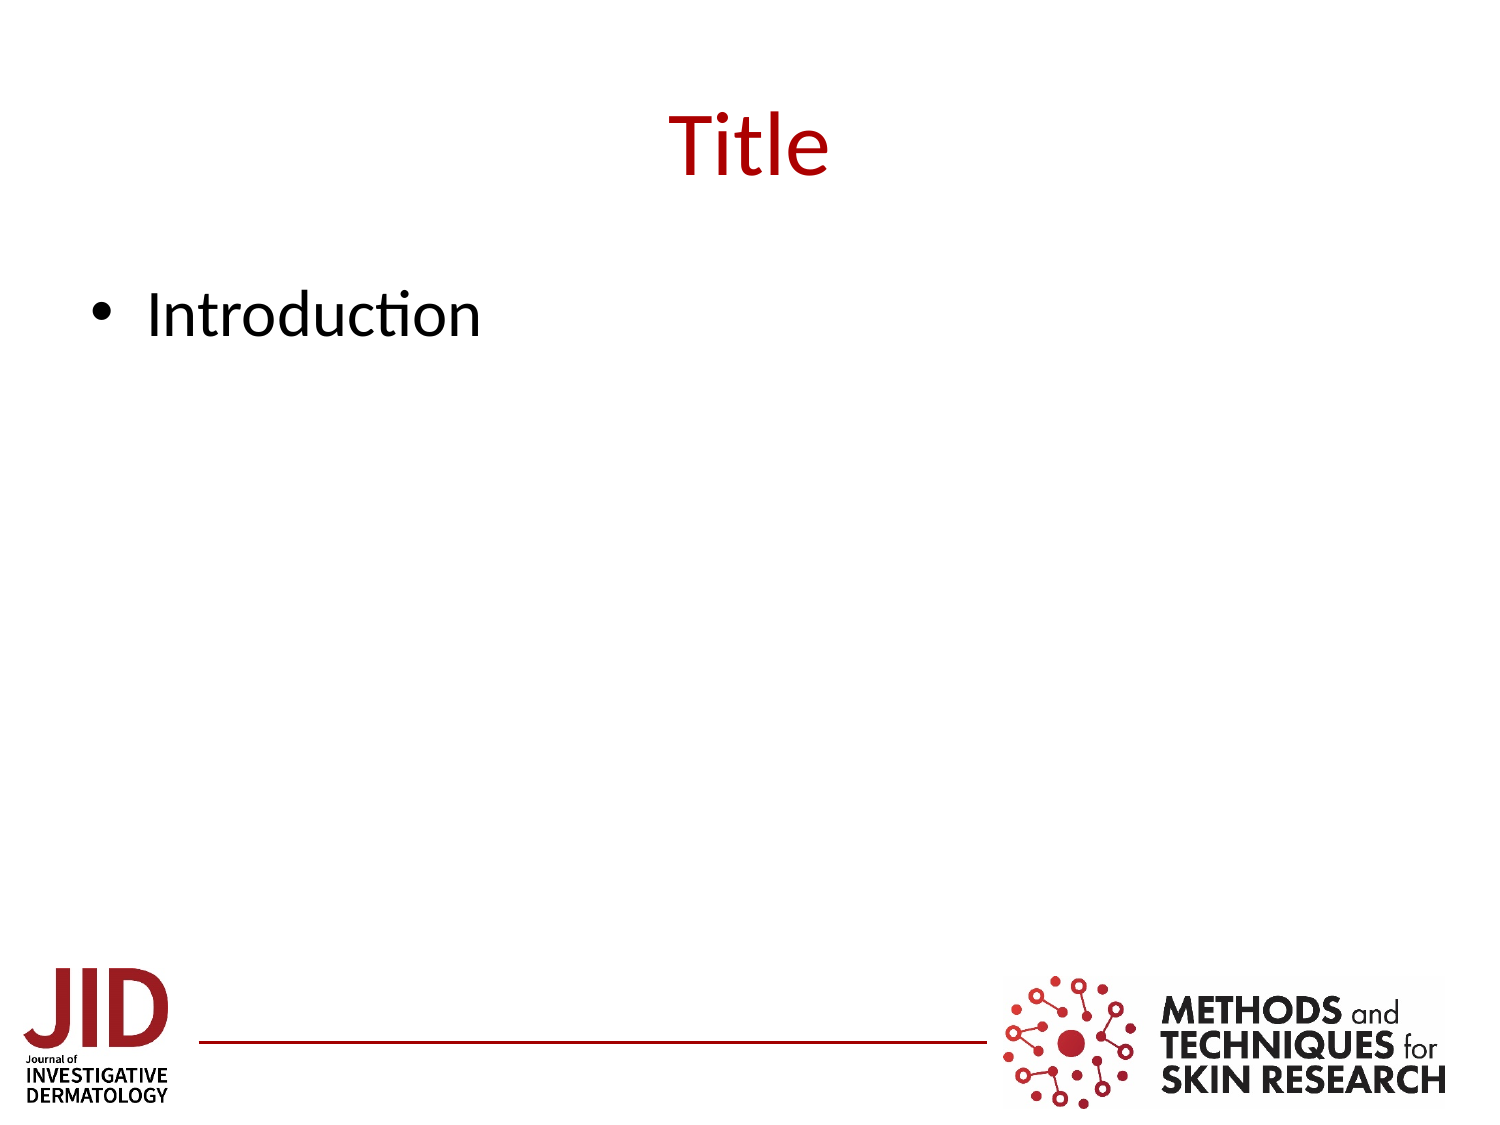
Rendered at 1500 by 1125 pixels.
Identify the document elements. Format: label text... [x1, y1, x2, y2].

picture [1003, 976, 1445, 1109]
picture [23, 968, 168, 1103]
list Introduction [75, 262, 1425, 1075]
title Title [75, 45, 1425, 233]
